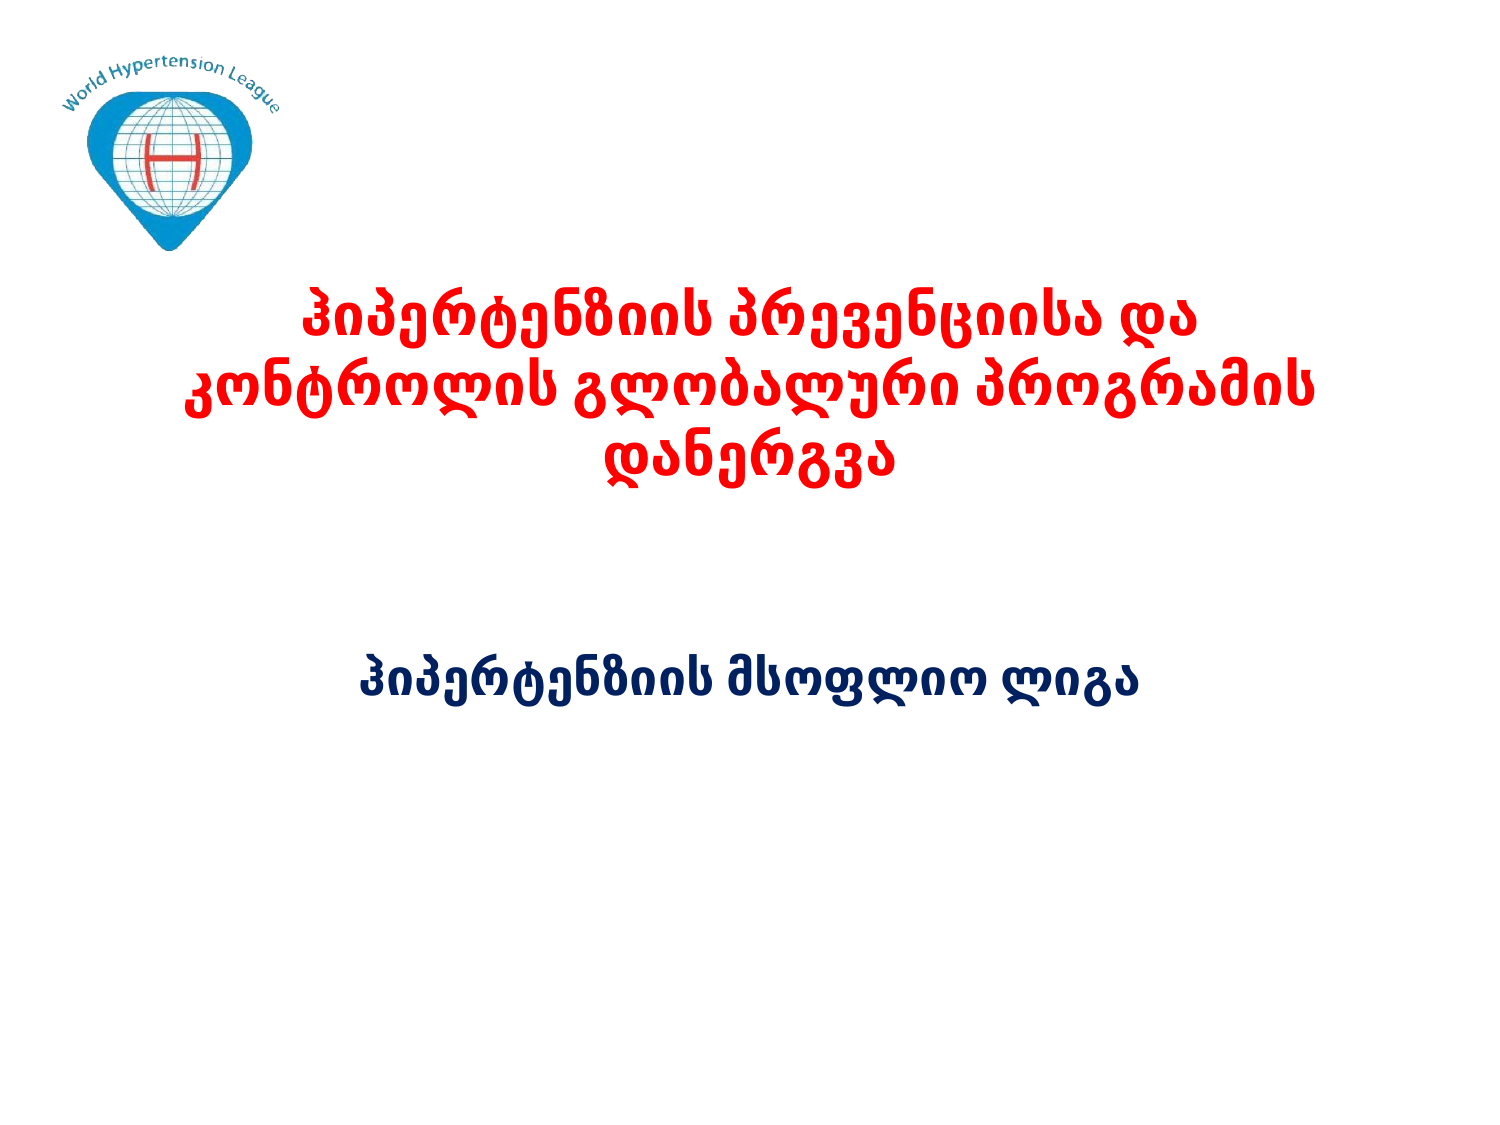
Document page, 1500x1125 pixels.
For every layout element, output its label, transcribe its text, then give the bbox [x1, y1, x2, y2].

title ჰიპერტენზიის პრევენციისა და კონტროლის გლობალური პროგრამის დანერგვა [112, 261, 1388, 503]
subtitle ჰიპერტენზიის მსოფლიო ლიგა [225, 637, 1275, 925]
picture [49, 52, 280, 252]
